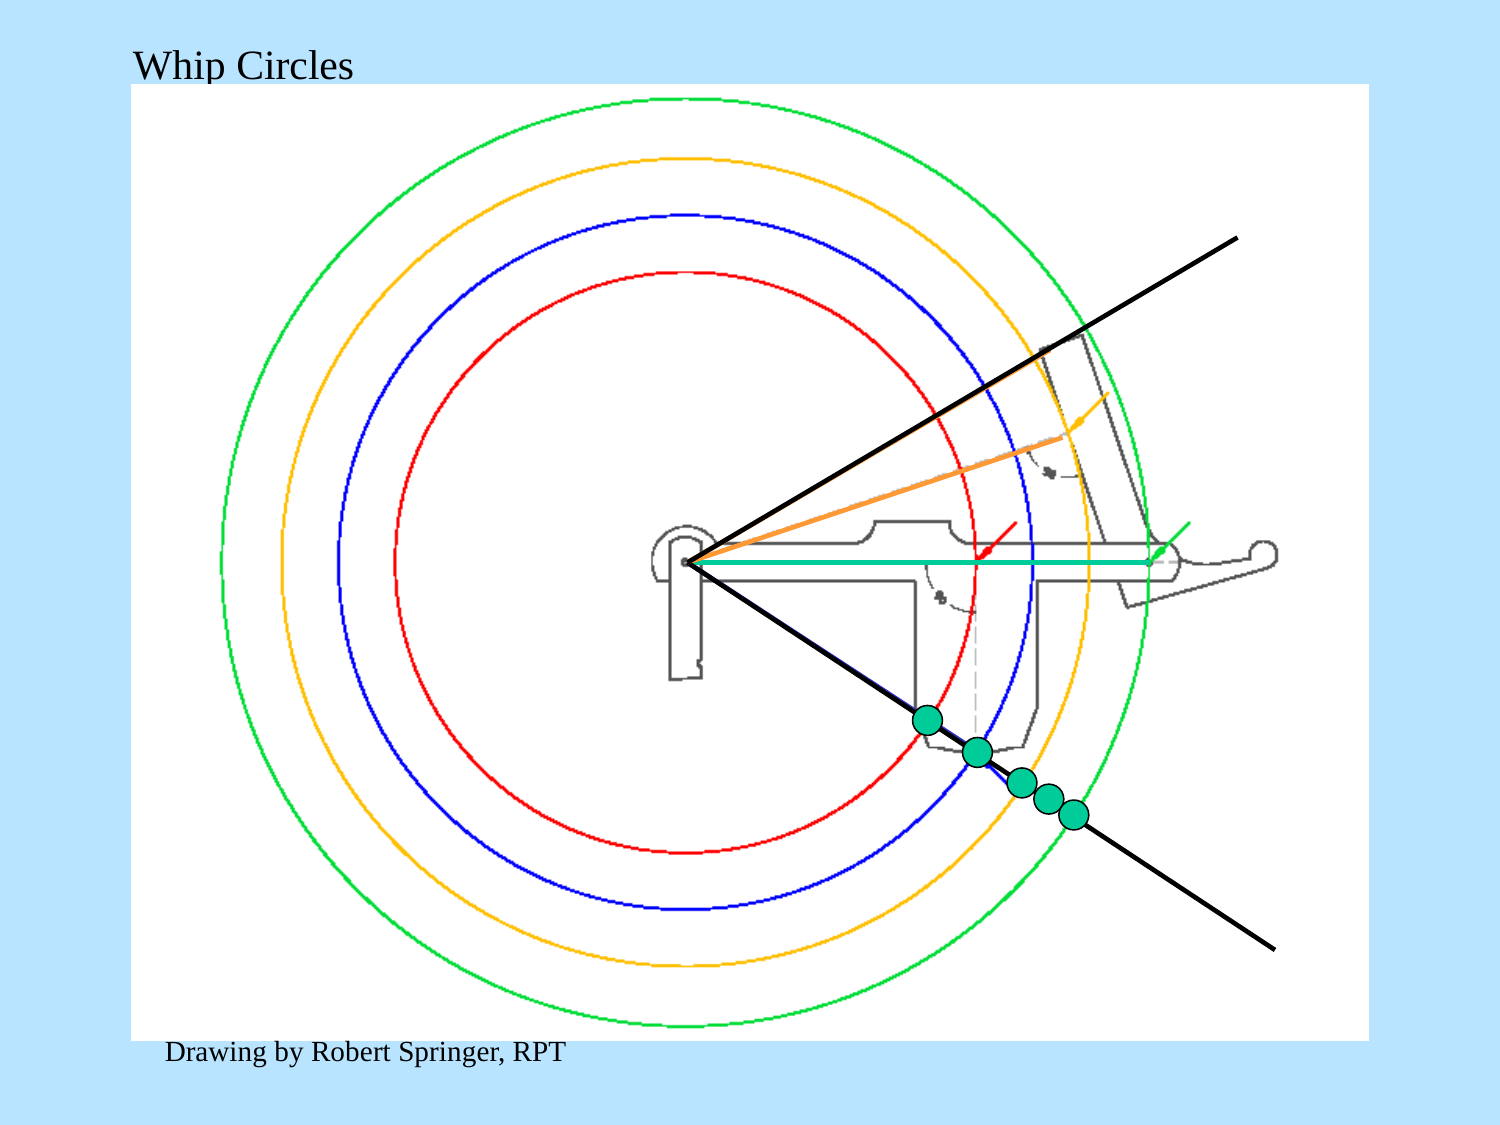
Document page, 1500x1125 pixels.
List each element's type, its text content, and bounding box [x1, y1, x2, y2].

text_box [131, 84, 1369, 1042]
text_box Drawing by Robert Springer, RPT [150, 1050, 1325, 1075]
title Whip Circles [112, 37, 375, 88]
